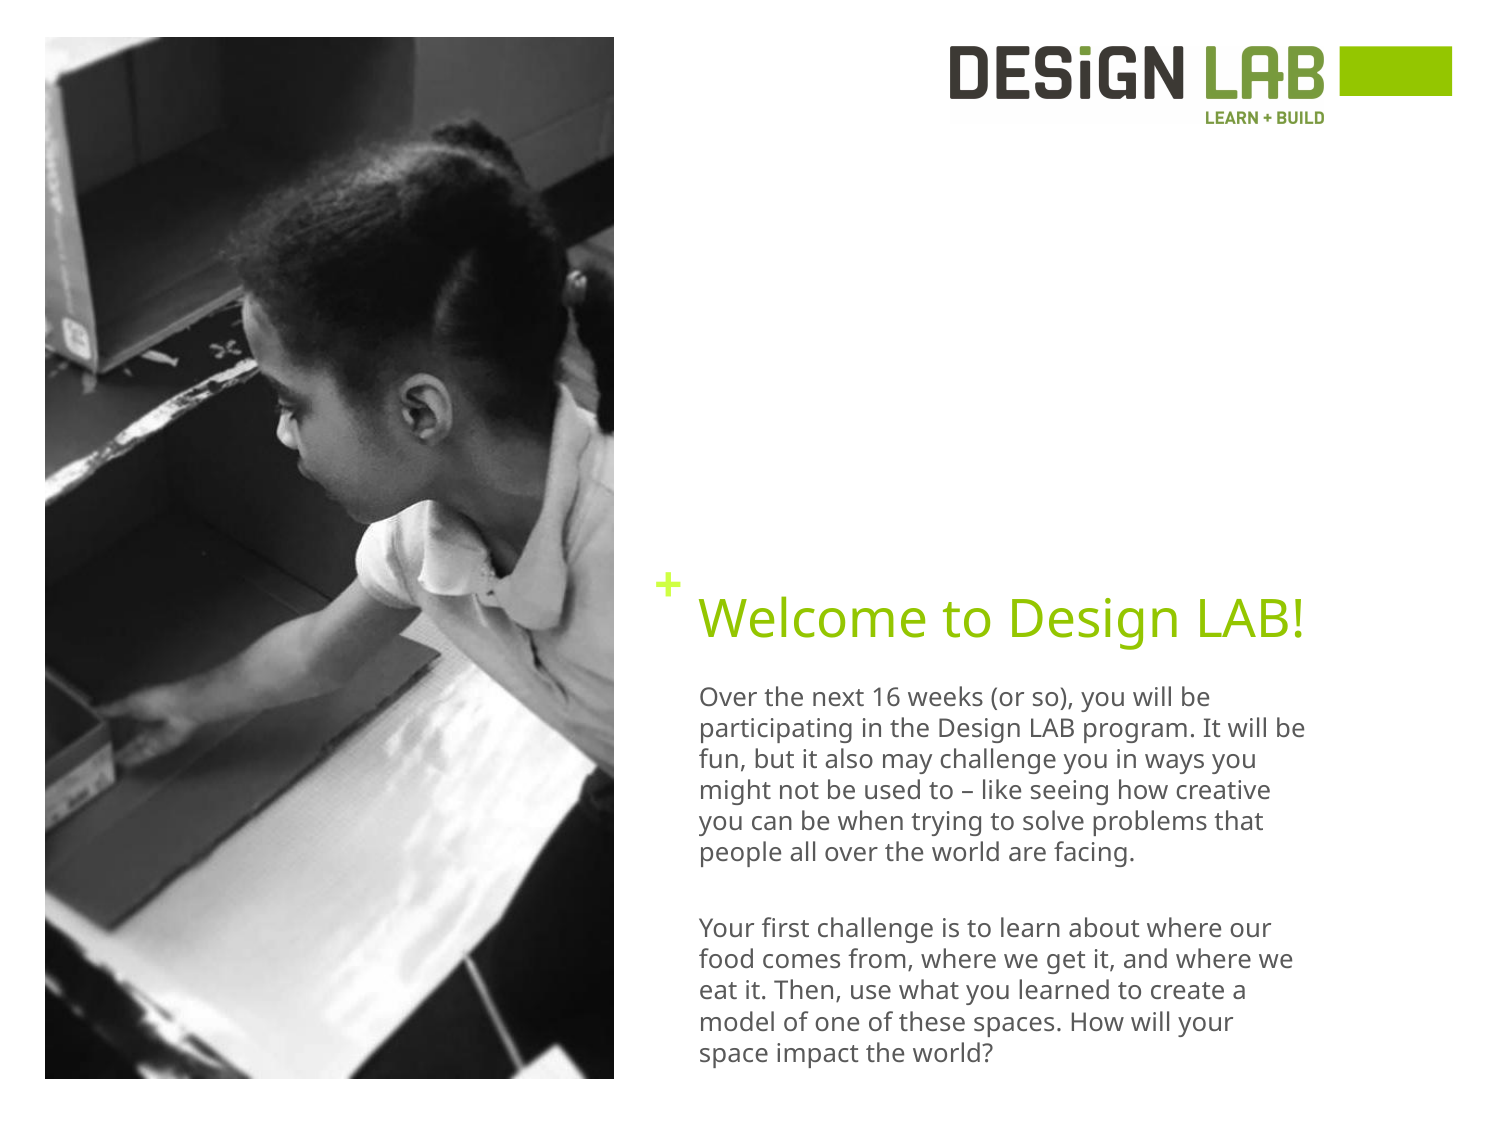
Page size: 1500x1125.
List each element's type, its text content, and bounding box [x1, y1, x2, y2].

title Welcome to Design LAB! [683, 512, 1324, 656]
picture [950, 45, 1324, 125]
picture [45, 37, 614, 1079]
list Over the next 16 weeks (or so), you will be participating in the Design LAB program. It will be fun, but it also may challenge you in ways you might not be used to – like seeing how creative you can be when trying to solve problems that people all over the world are facing. Your first challenge is to learn about where our food comes from, where we get it, and where we eat it. Then, use what you learned to create a model of one of these spaces. How will your space impact the world? [683, 672, 1324, 1079]
